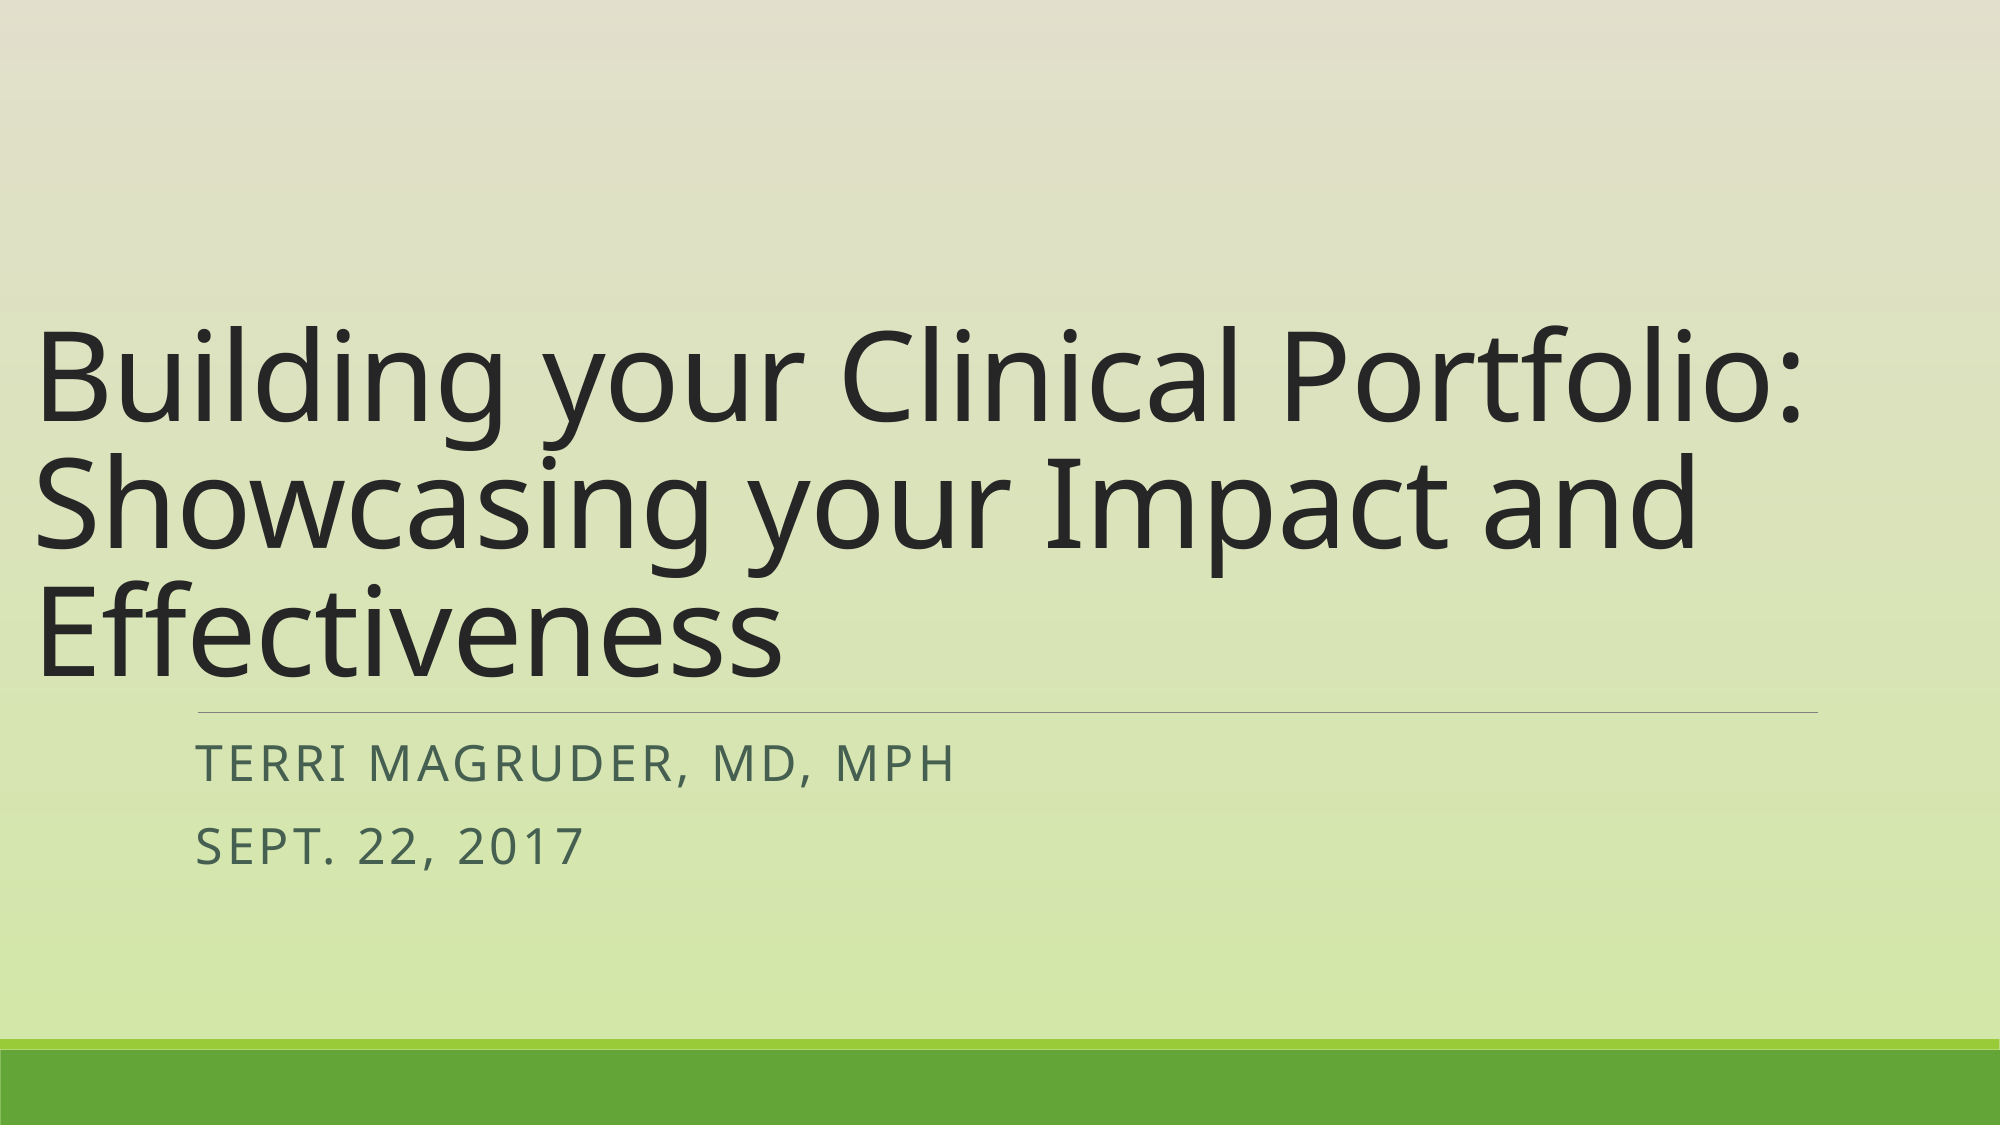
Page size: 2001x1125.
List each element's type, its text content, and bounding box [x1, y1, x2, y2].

subtitle Terri Magruder, MD, MPH Sept. 22, 2017 [180, 730, 1831, 919]
title Building your Clinical Portfolio: Showcasing your Impact and Effectiveness [17, 175, 1968, 710]
